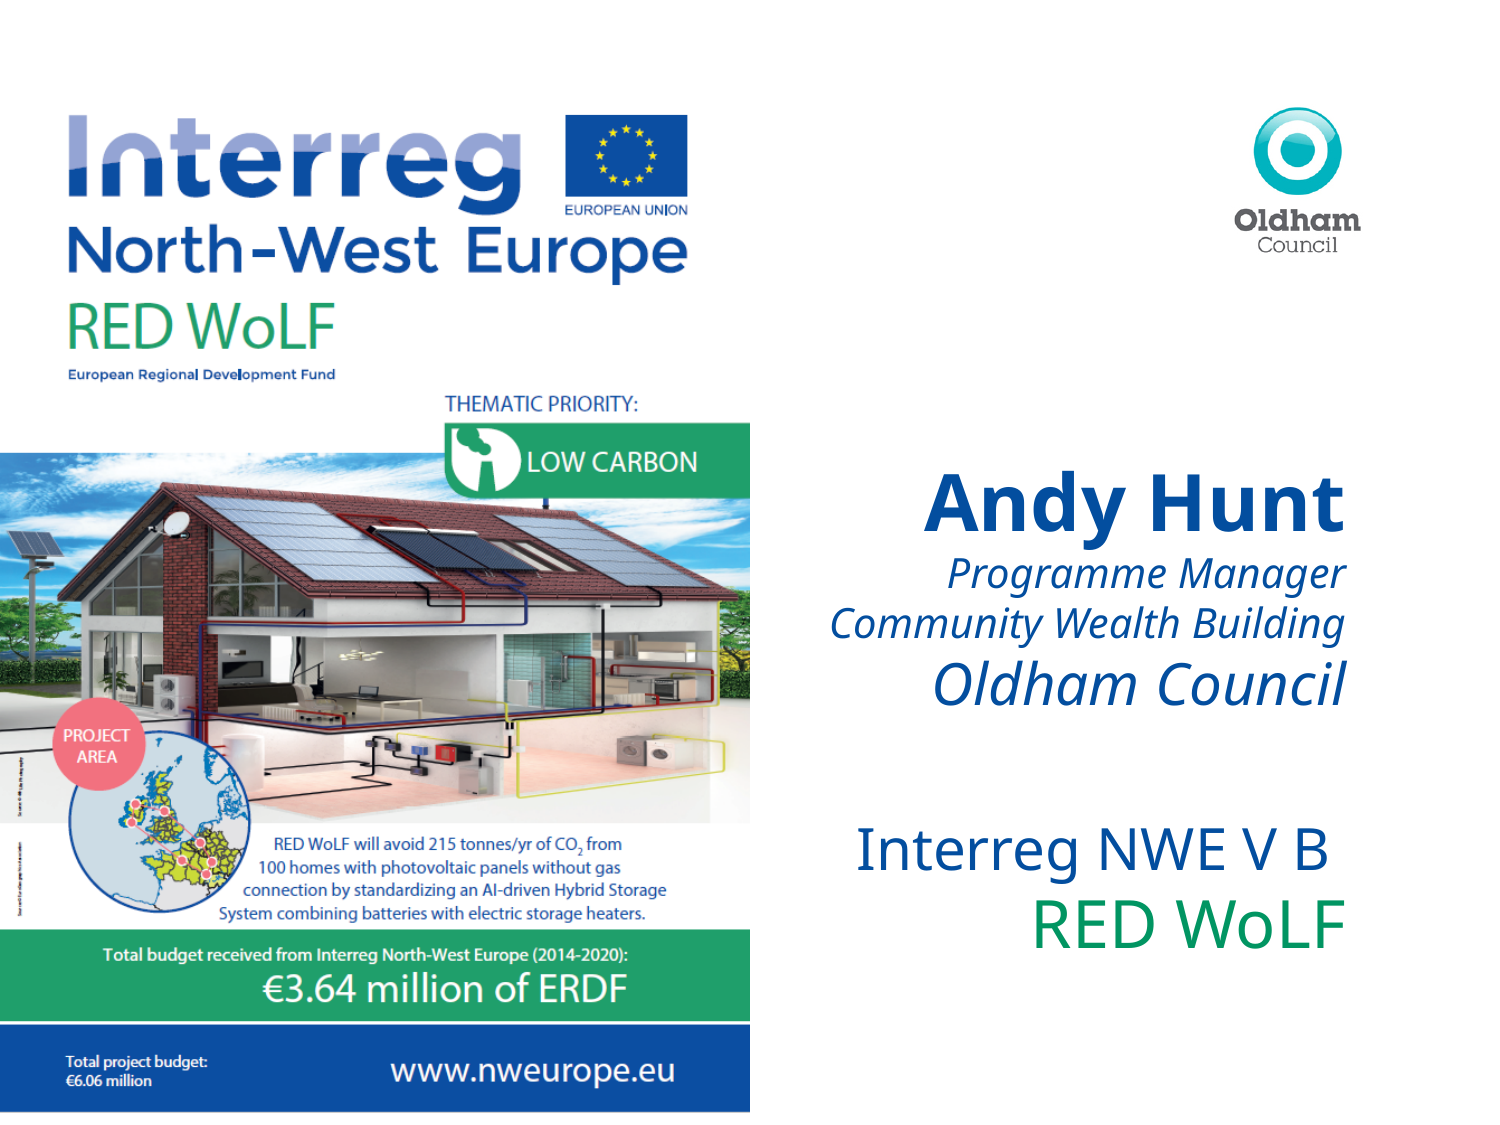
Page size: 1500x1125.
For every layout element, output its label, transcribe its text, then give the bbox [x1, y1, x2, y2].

picture [0, 49, 751, 1113]
text_box Andy Hunt Programme Manager Community Wealth Building Oldham Council Interreg NWE V B RED WoLF [754, 349, 1361, 970]
picture [1231, 104, 1364, 255]
